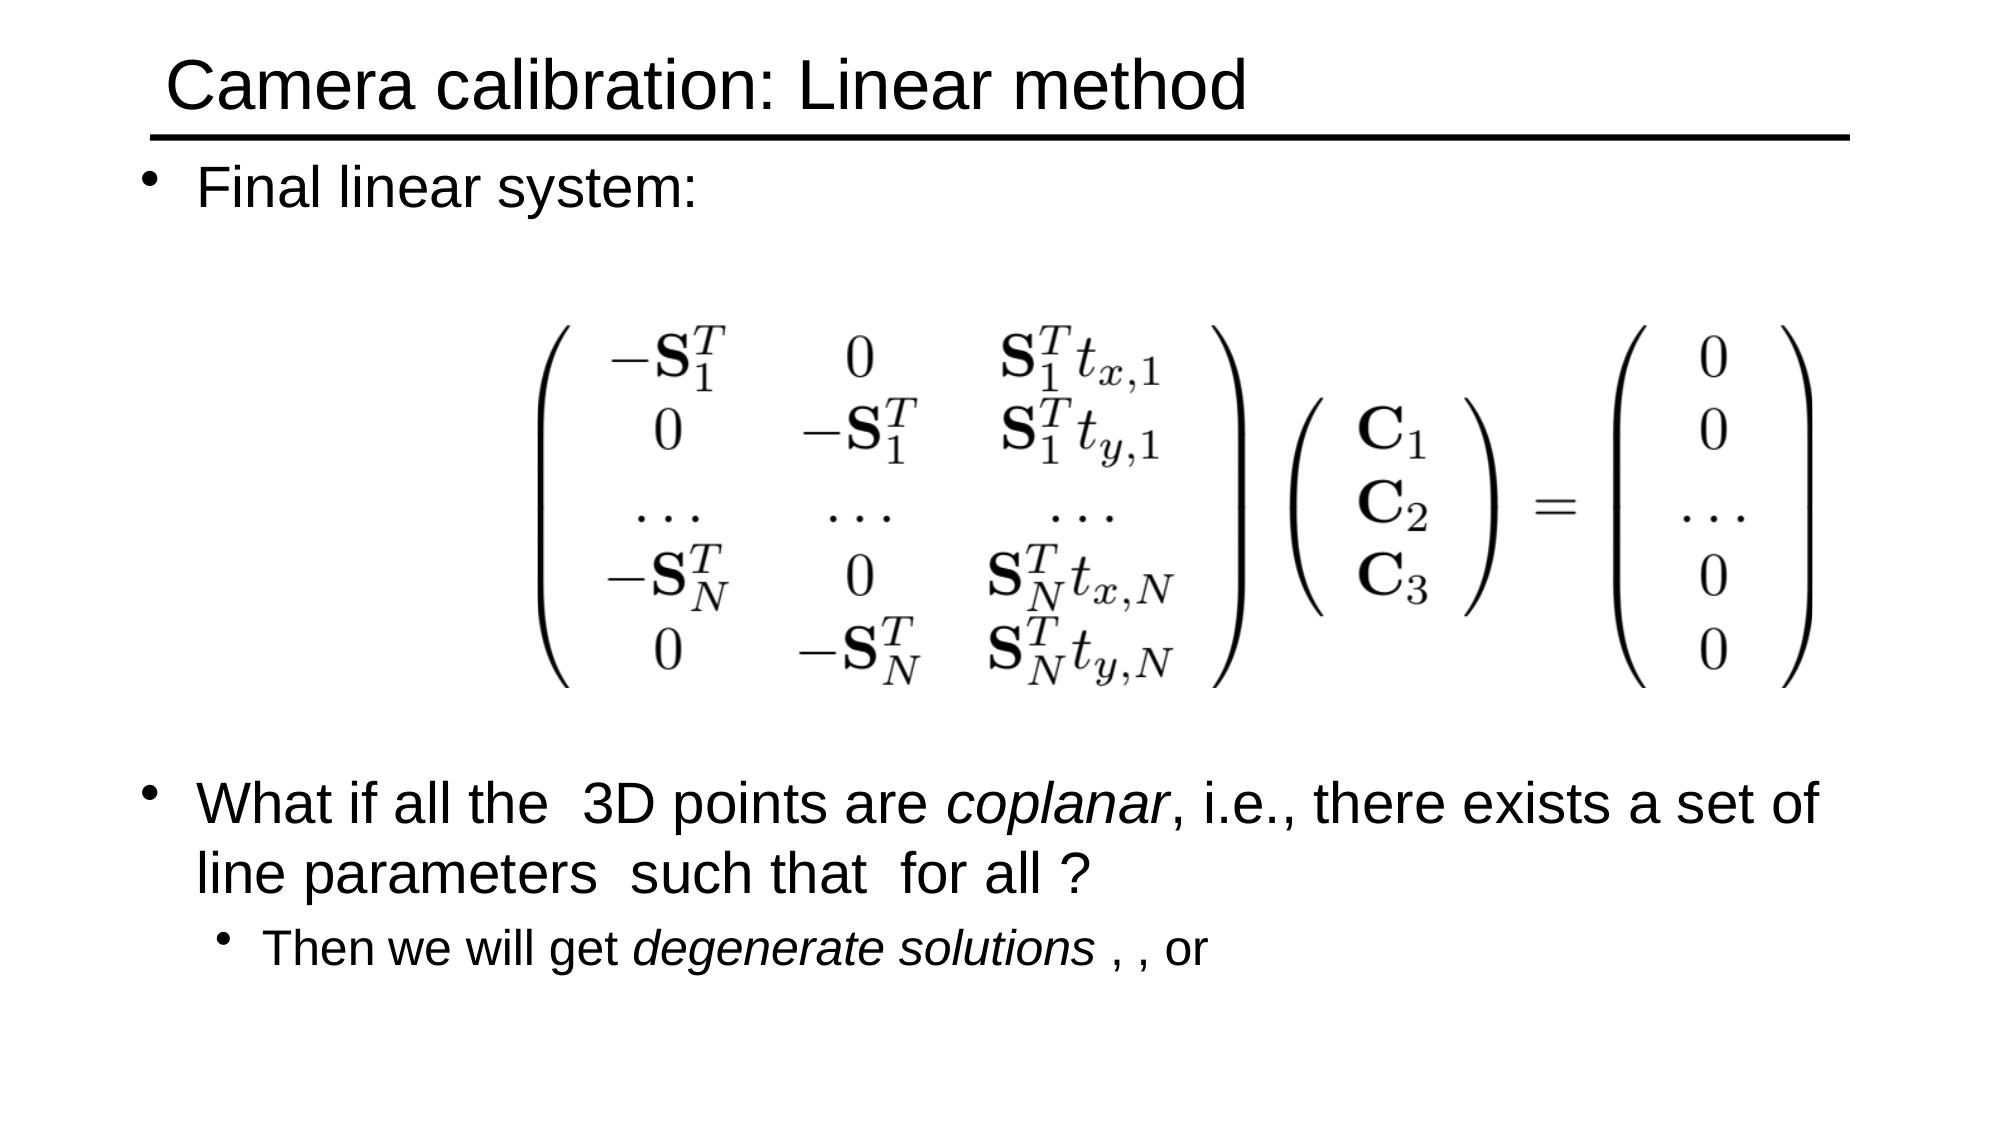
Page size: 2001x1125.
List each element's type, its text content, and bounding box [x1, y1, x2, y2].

picture [537, 324, 1813, 688]
title Camera calibration: Linear method [149, 12, 1851, 151]
